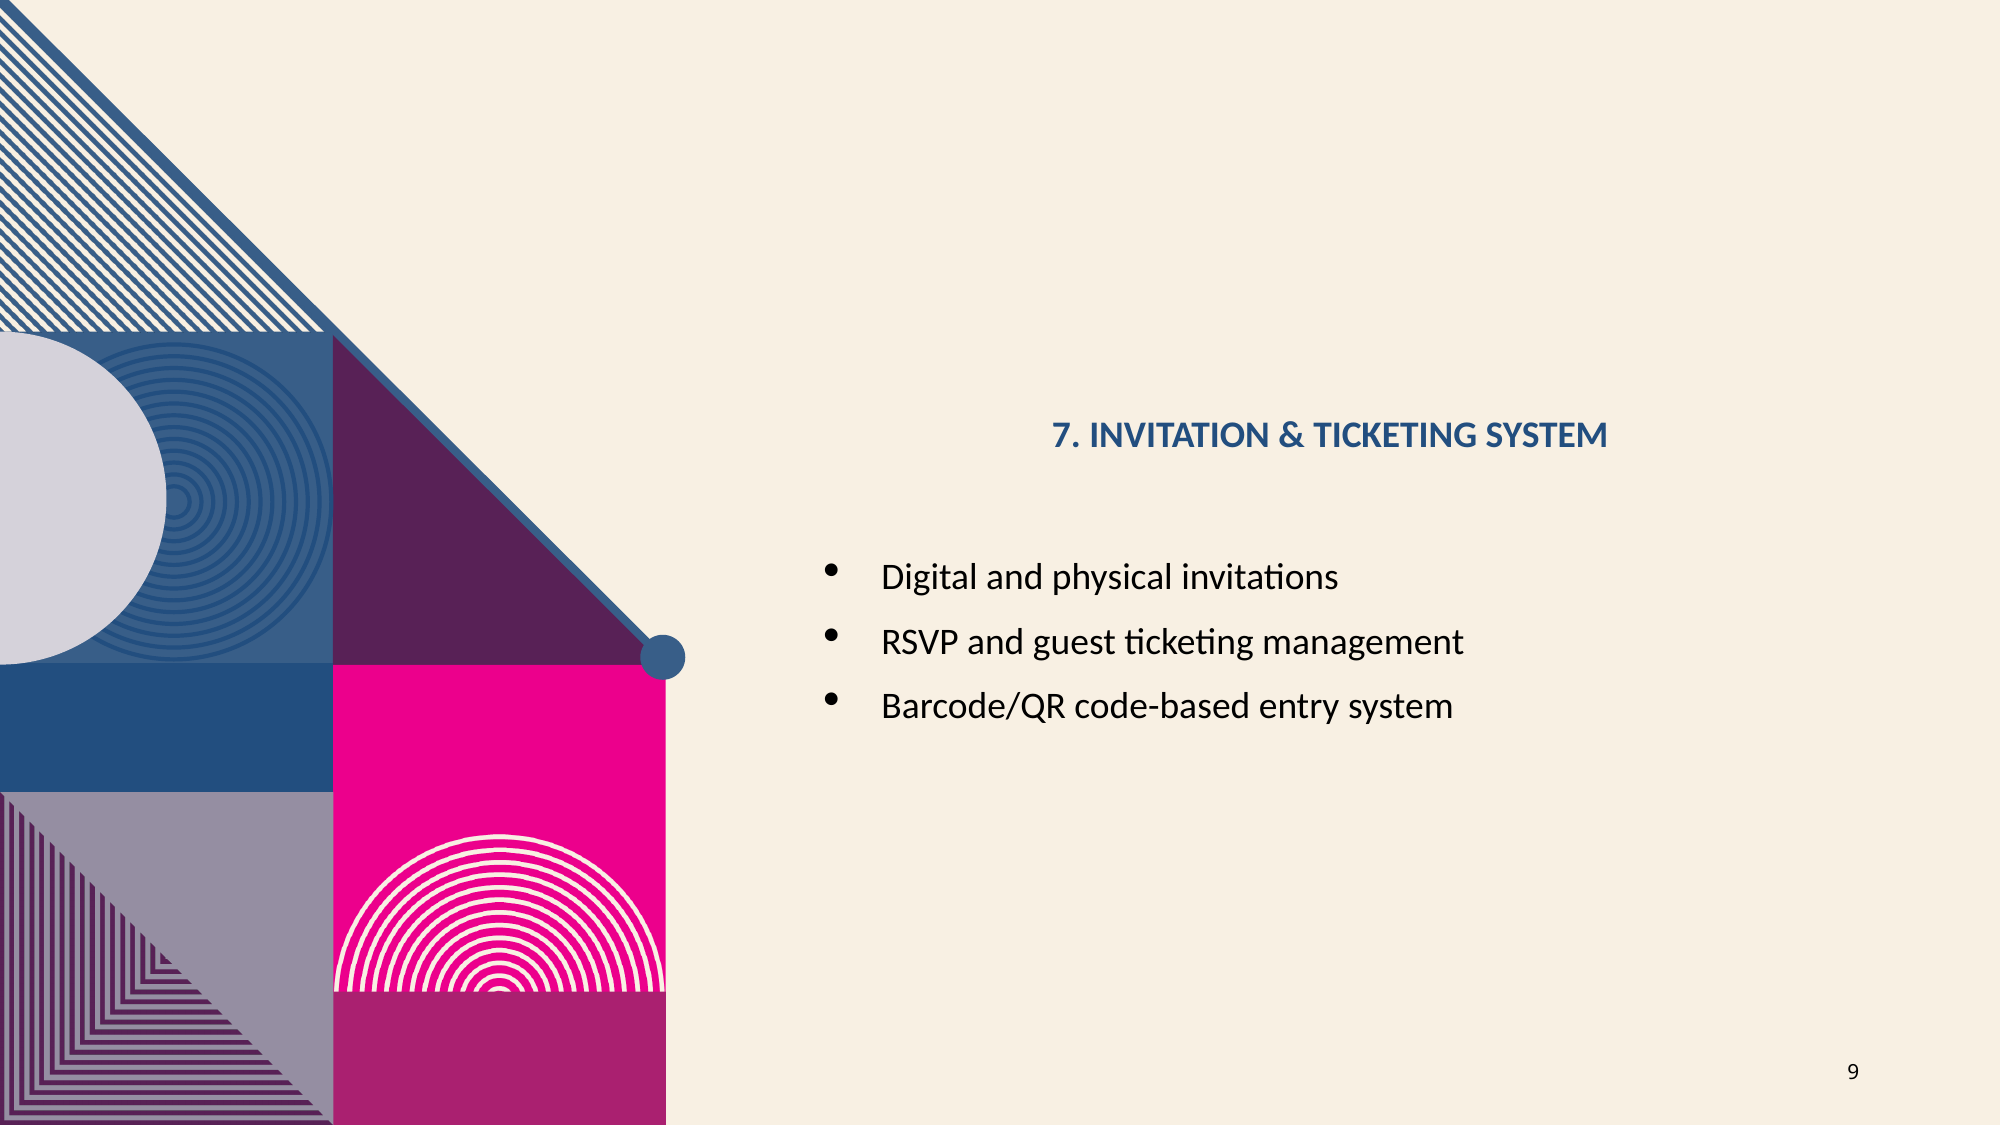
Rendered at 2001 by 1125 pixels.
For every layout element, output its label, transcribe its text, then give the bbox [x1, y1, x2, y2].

picture [334, 834, 665, 991]
picture [0, 792, 333, 1125]
slide_number 9 [1799, 1042, 1875, 1103]
picture [0, 4, 330, 333]
title 7. Invitation & Ticketing System [810, 354, 1851, 509]
picture [10, 0, 332, 321]
list Digital and physical invitations RSVP and guest ticketing management Barcode/QR code-based entry system [810, 541, 1850, 770]
